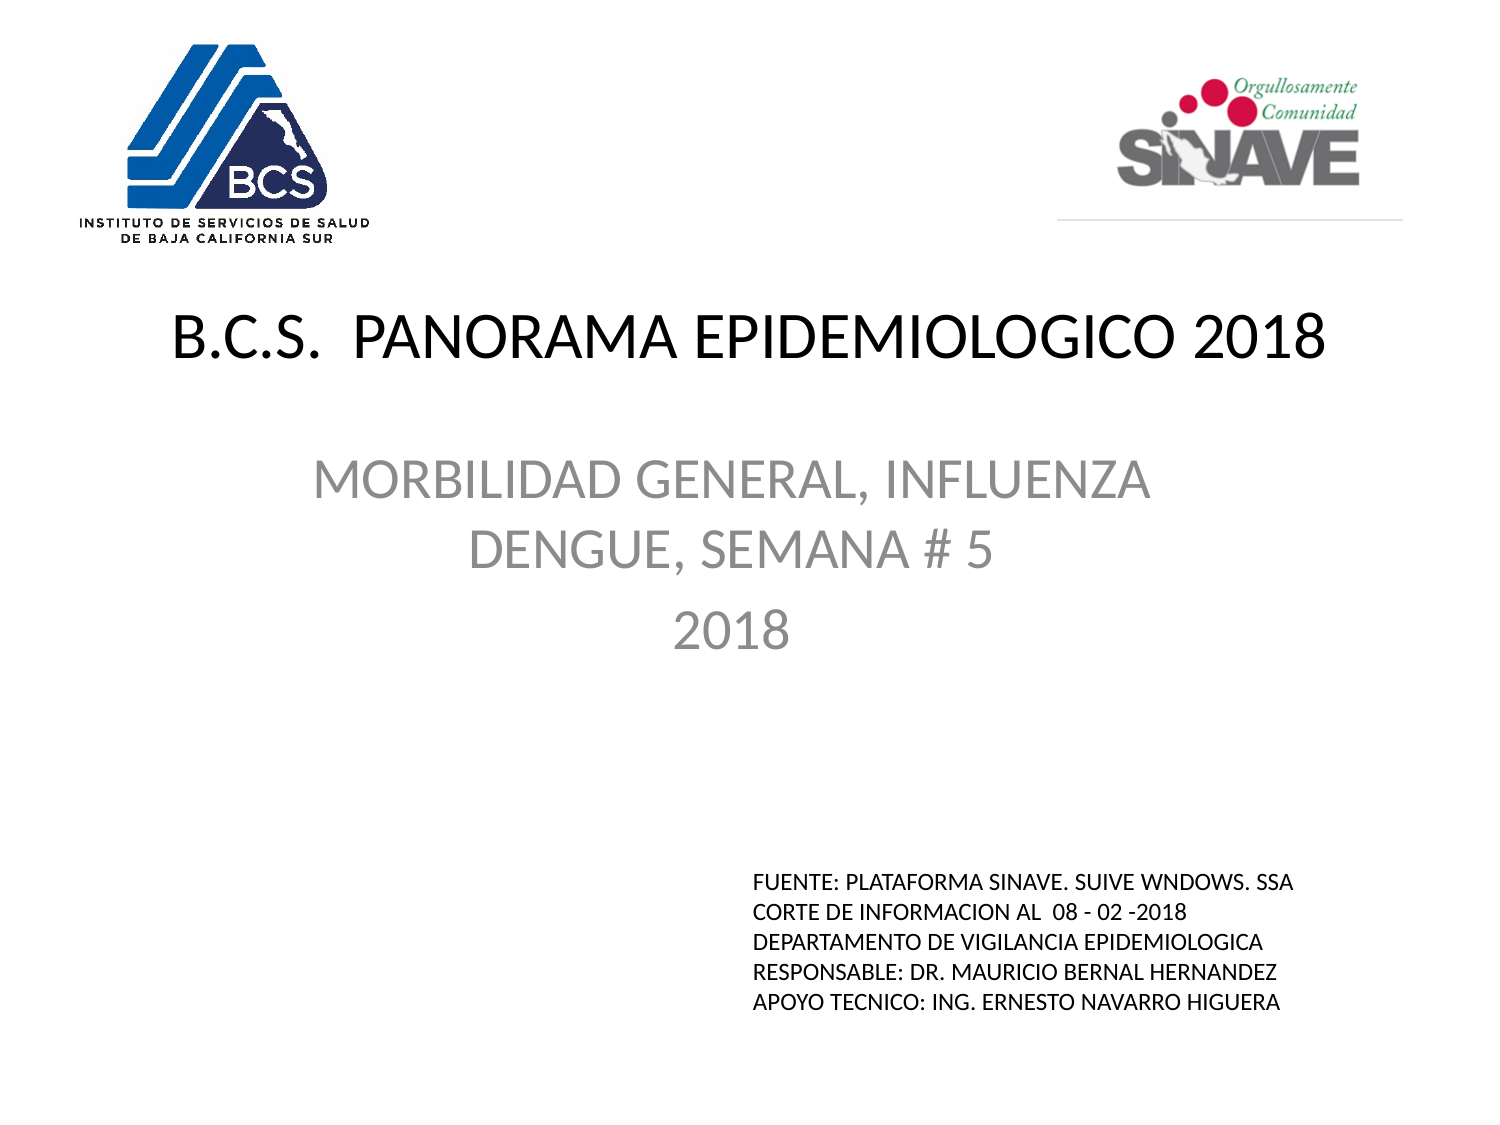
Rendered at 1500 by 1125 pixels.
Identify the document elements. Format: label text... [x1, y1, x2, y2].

picture [1056, 42, 1403, 221]
subtitle MORBILIDAD GENERAL, INFLUENZA DENGUE, SEMANA # 5 2018 [206, 432, 1257, 721]
picture [76, 40, 373, 247]
text_box FUENTE: PLATAFORMA SINAVE. SUIVE WNDOWS. SSA CORTE DE INFORMACION AL 08 - 02 -2018 DEPARTAMENTO DE VIGILANCIA EPIDEMIOLOGICA RESPONSABLE: DR. MAURICIO BERNAL HERNANDEZ APOYO TECNICO: ING. ERNESTO NAVARRO HIGUERA [738, 857, 1447, 1023]
title B.C.S. PANORAMA EPIDEMIOLOGICO 2018 [112, 278, 1388, 386]
